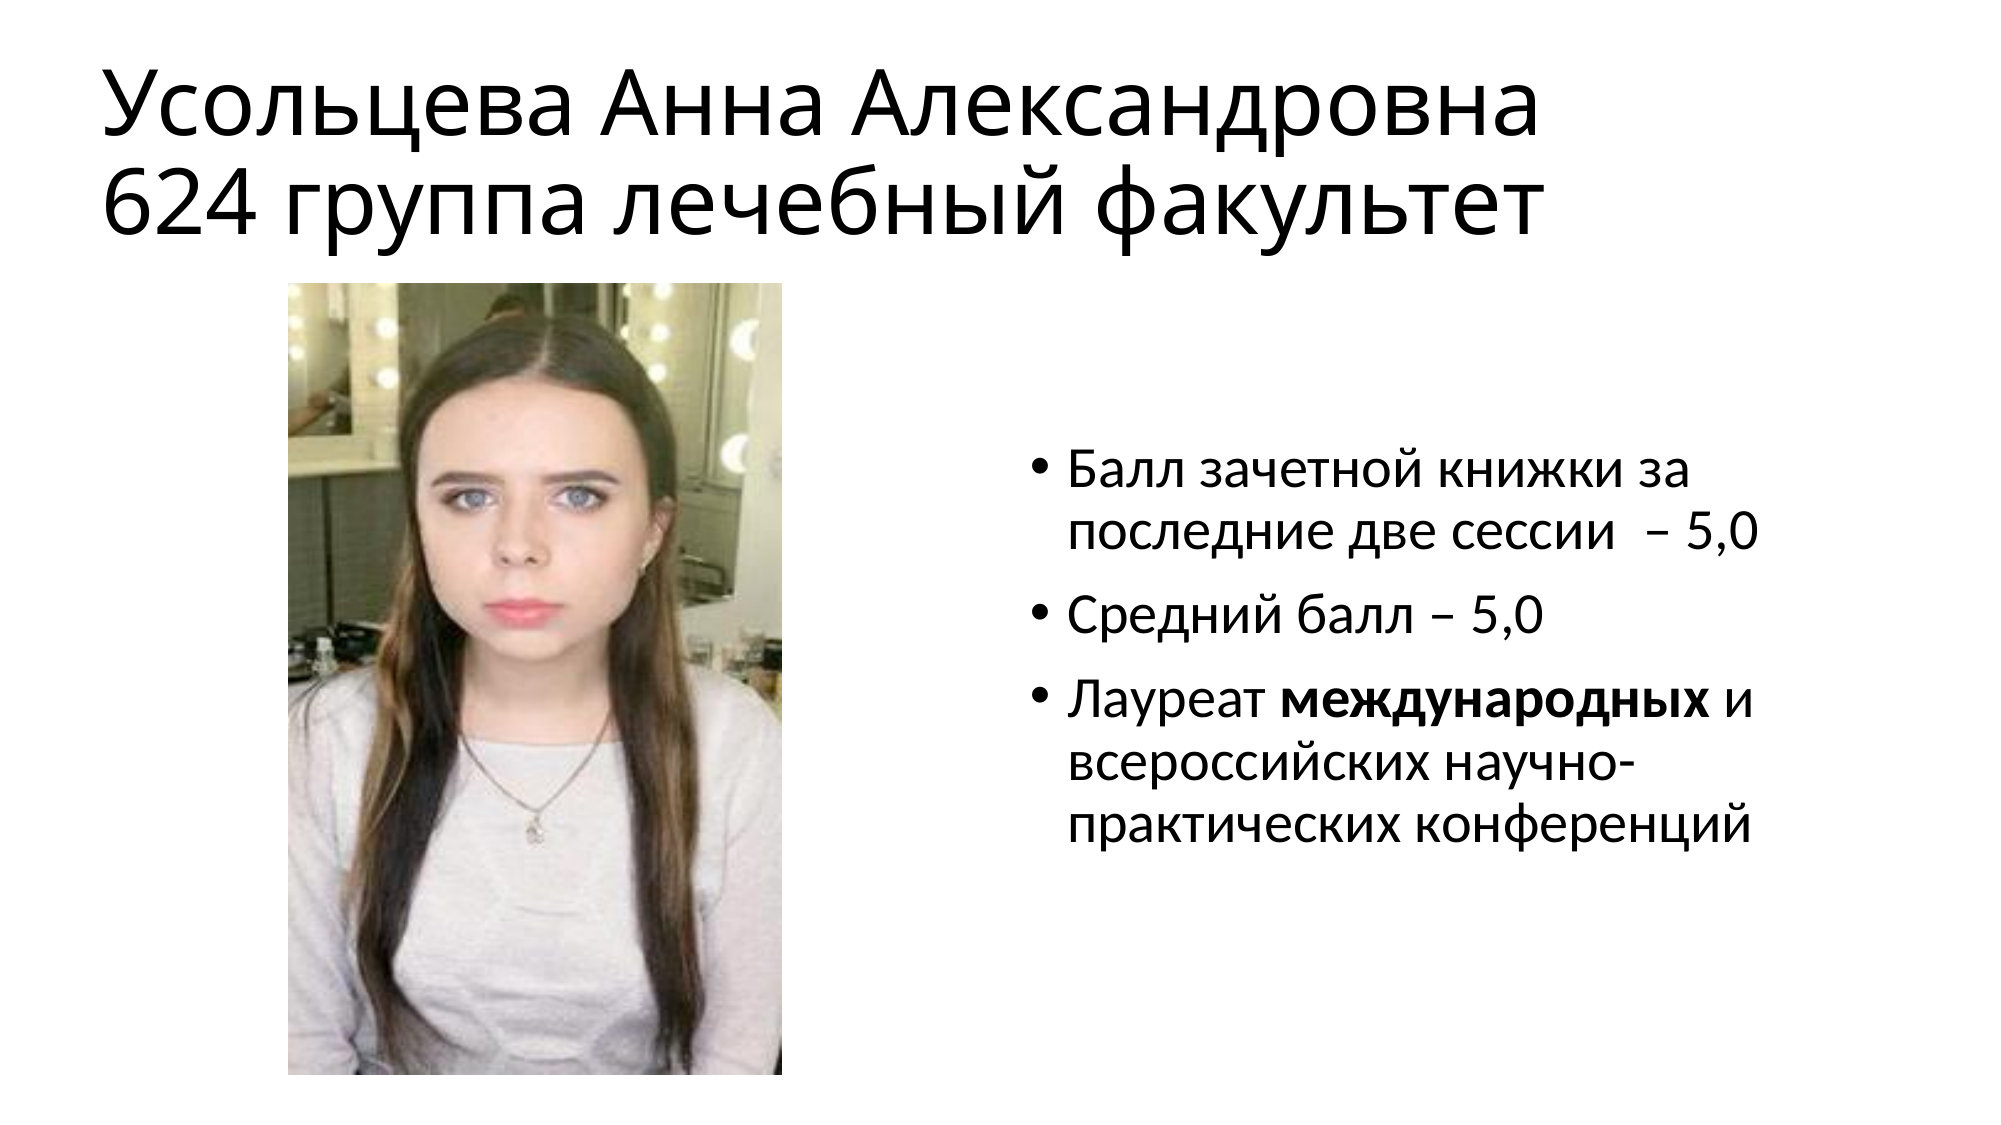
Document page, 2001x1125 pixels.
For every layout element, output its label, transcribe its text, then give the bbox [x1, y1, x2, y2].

list Балл зачетной книжки за последние две сессии – 5,0 Средний балл – 5,0 Лауреат международных и всероссийских научно-практических конференций [1014, 338, 1865, 1053]
picture [288, 283, 782, 1075]
title Усольцева Анна Александровна 624 группа лечебный факультет [85, 46, 1811, 264]
